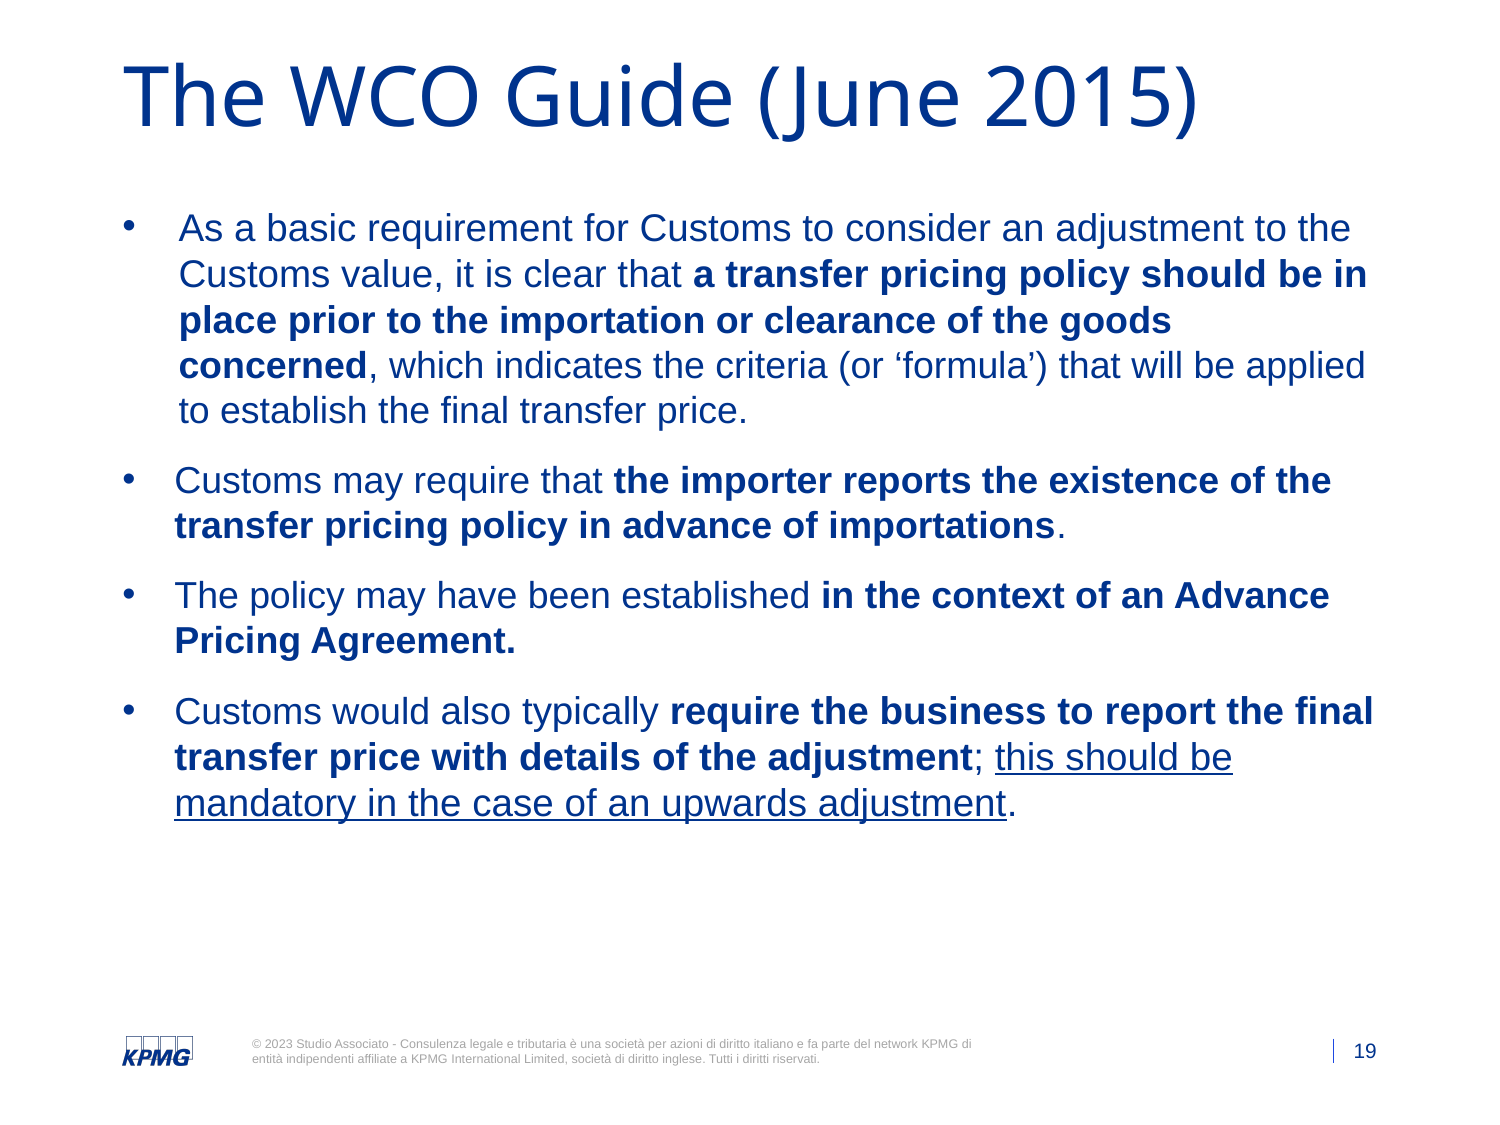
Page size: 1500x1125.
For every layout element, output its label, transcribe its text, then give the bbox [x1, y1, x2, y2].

text_box As a basic requirement for Customs to consider an adjustment to the Customs value, it is clear that a transfer pricing policy should be in place prior to the importation or clearance of the goods concerned, which indicates the criteria (or ‘formula’) that will be applied to establish the final transfer price. Customs may require that the importer reports the existence of the transfer pricing policy in advance of importations. The policy may have been established in the context of an Advance Pricing Agreement. Customs would also typically require the business to report the final transfer price with details of the adjustment; this should be mandatory in the case of an upwards adjustment. [122, 202, 1376, 955]
title The WCO Guide (June 2015) [123, 70, 1377, 156]
picture [122, 1036, 193, 1066]
text_box [19, 204, 1339, 958]
